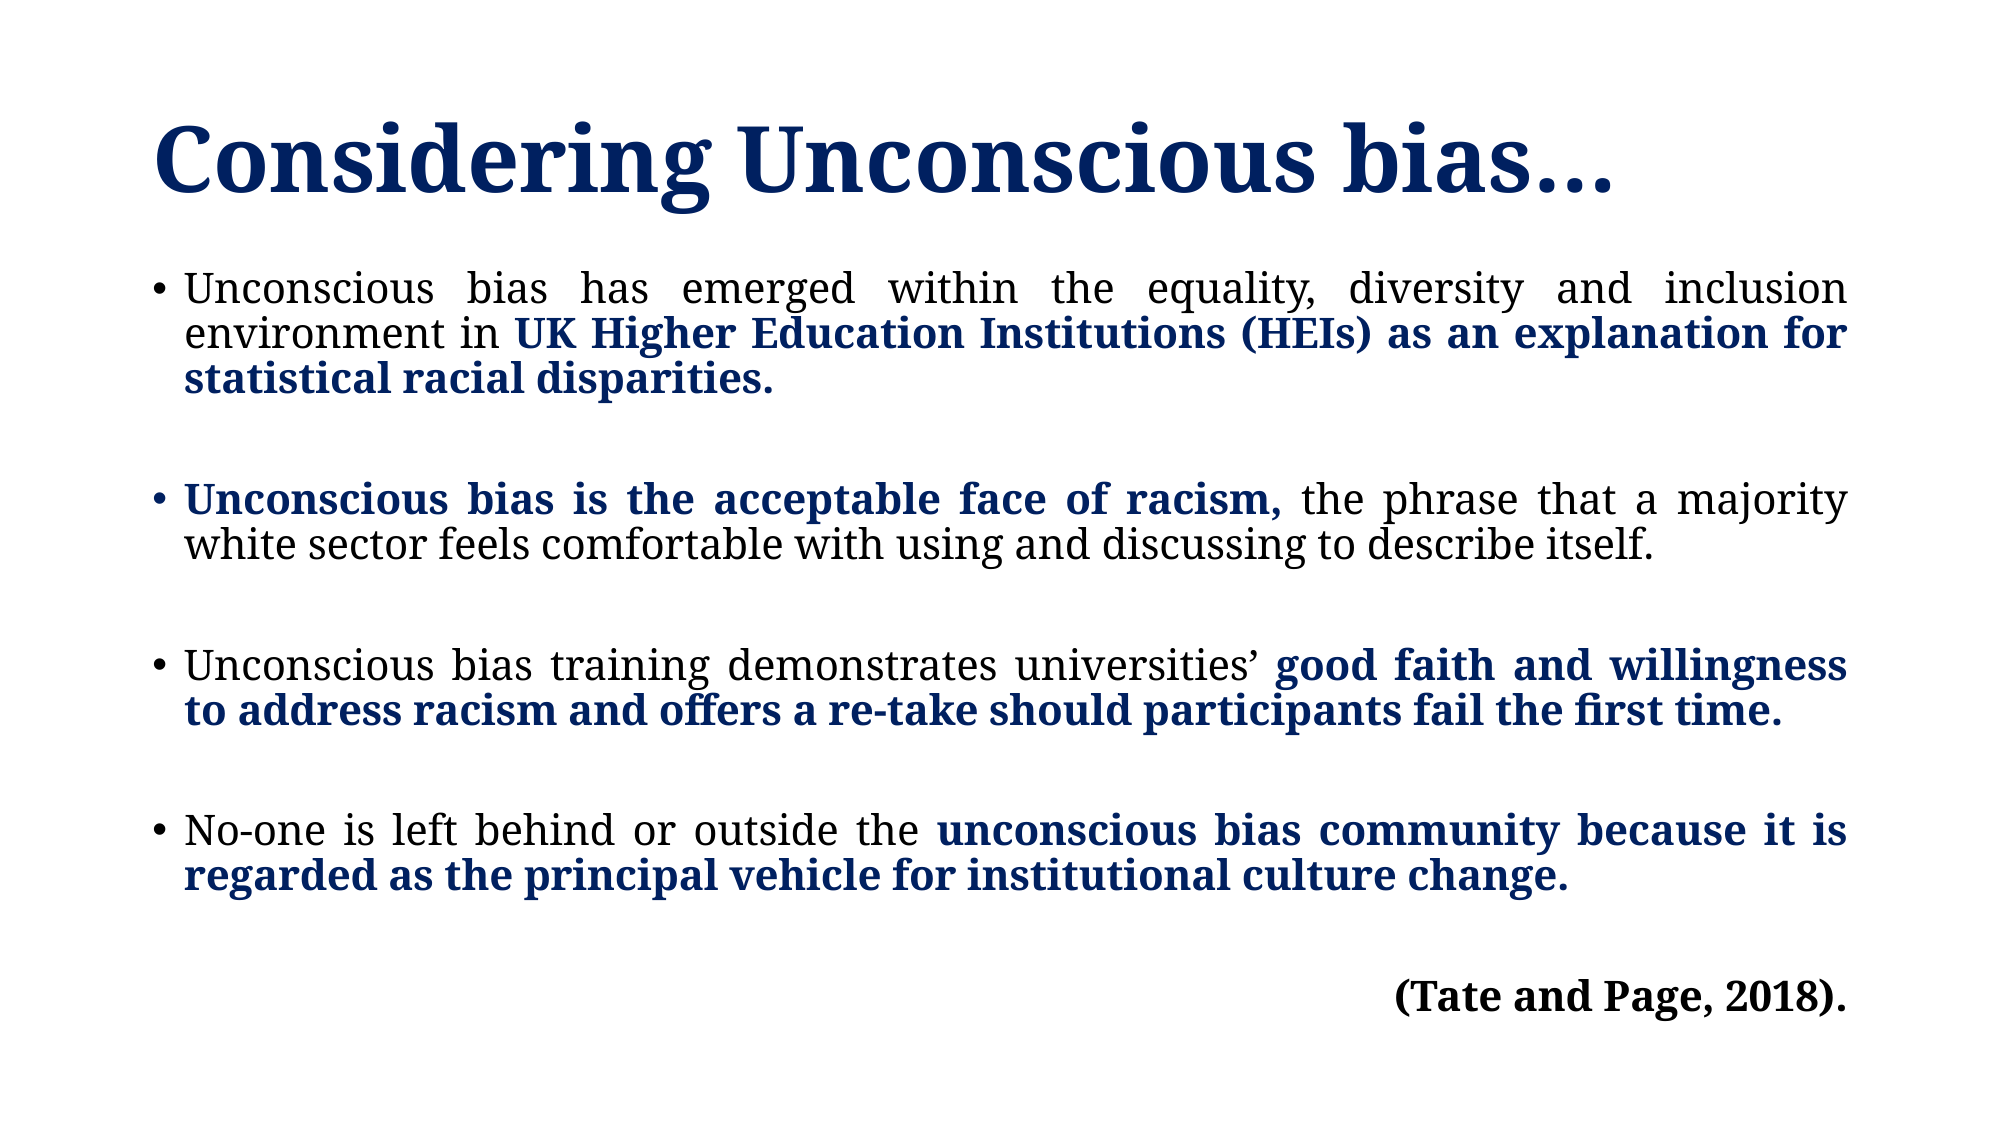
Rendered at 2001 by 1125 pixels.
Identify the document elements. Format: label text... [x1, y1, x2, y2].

list Unconscious bias has emerged within the equality, diversity and inclusion environment in UK Higher Education Institutions (HEIs) as an explanation for statistical racial disparities. Unconscious bias is the acceptable face of racism, the phrase that a majority white sector feels comfortable with using and discussing to describe itself. Unconscious bias training demonstrates universities’ good faith and willingness to address racism and offers a re-take should participants fail the first time. No-one is left behind or outside the unconscious bias community because it is regarded as the principal vehicle for institutional culture change. (Tate and Page, 2018). [137, 260, 1863, 1046]
title Considering Unconscious bias… [137, 54, 1863, 260]
